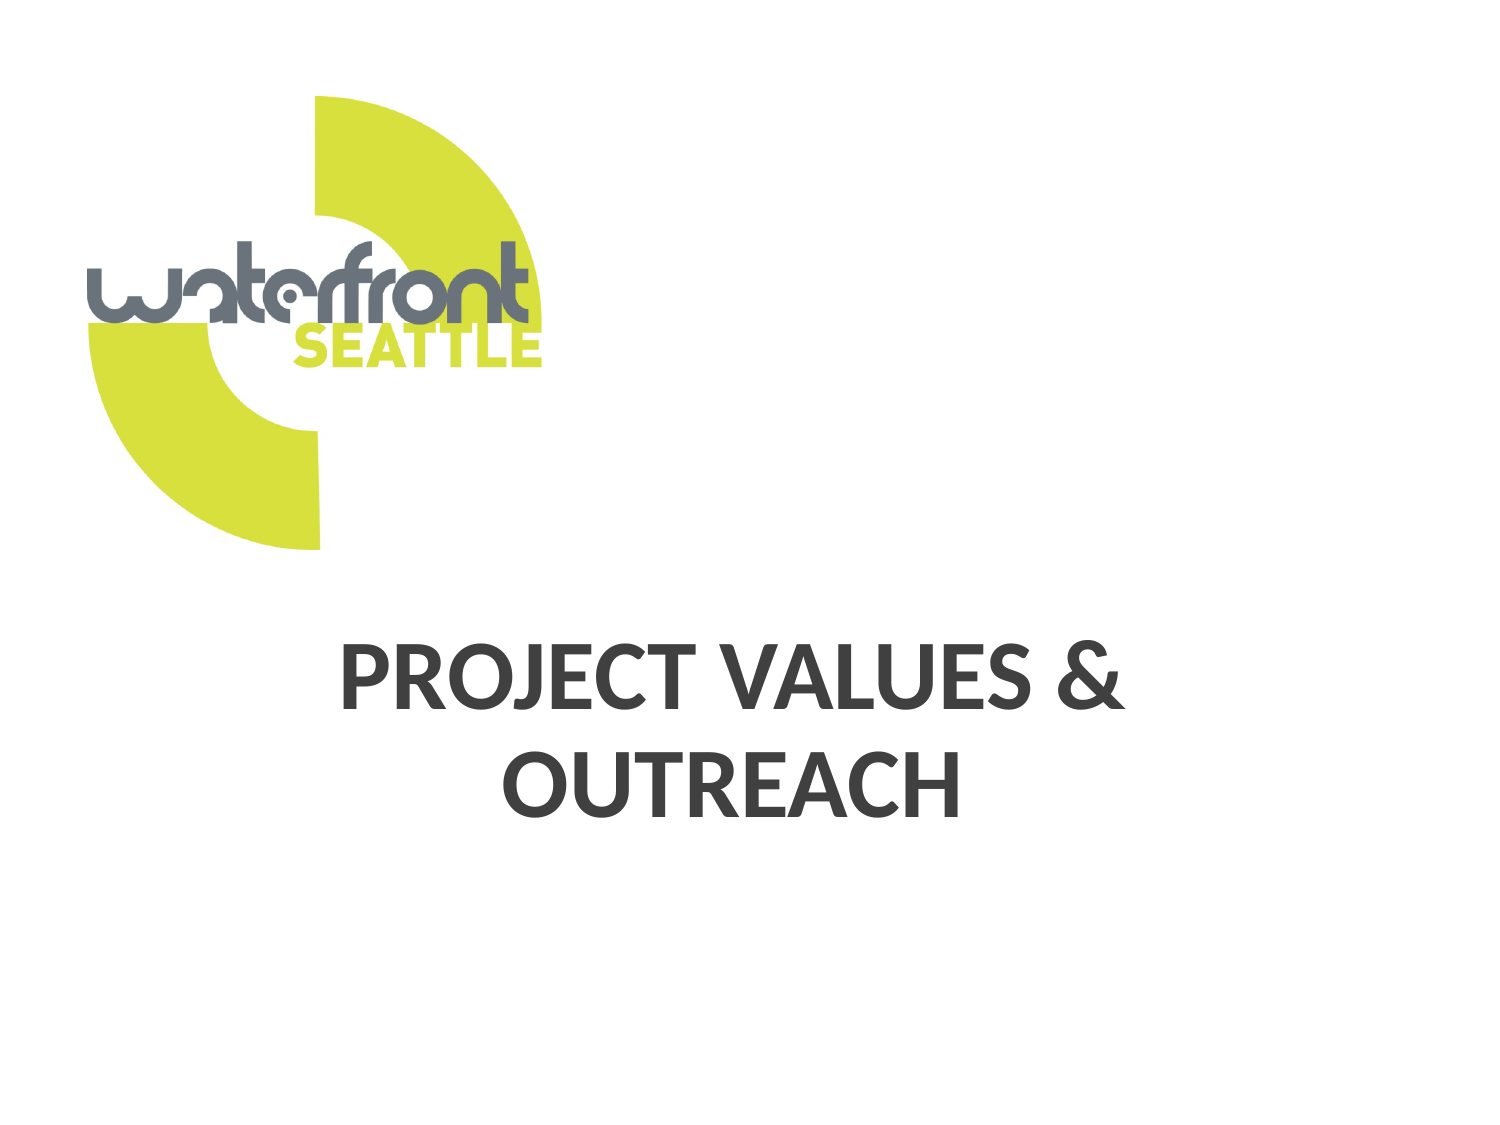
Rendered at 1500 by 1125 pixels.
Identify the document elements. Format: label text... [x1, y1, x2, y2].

title PROJECT VALUES & OUTREACH [95, 575, 1371, 967]
picture [87, 96, 557, 550]
